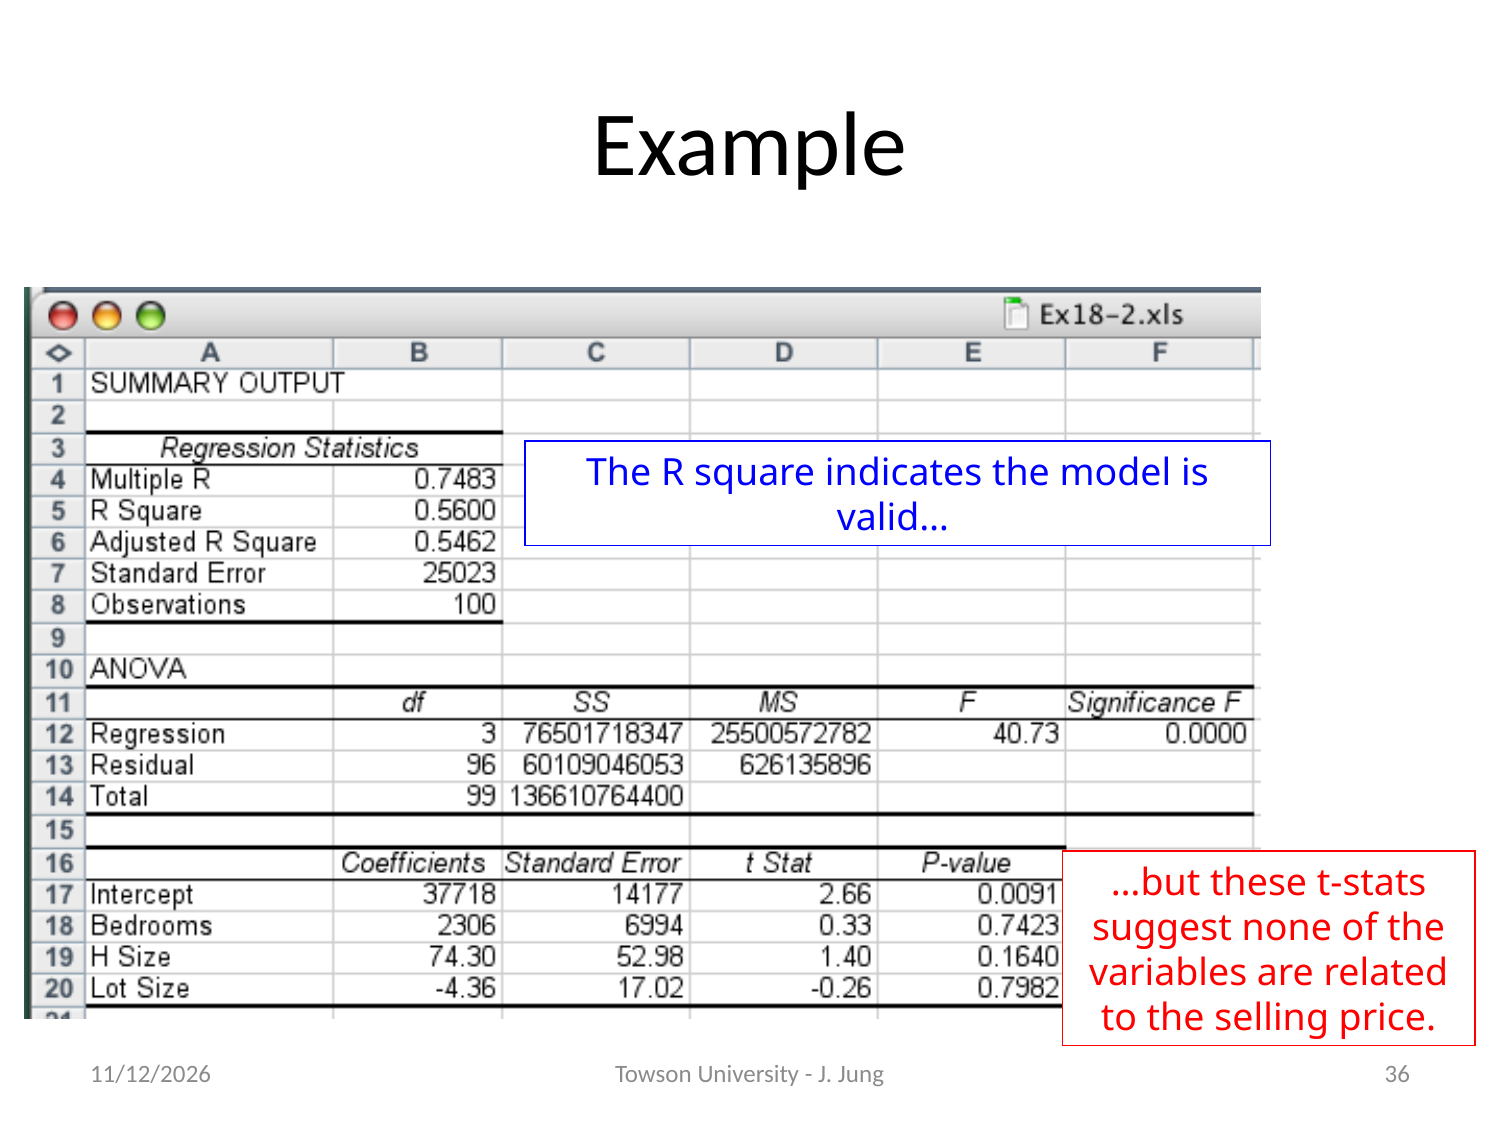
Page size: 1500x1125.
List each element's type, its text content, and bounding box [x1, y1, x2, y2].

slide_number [75, 1042, 425, 1103]
picture [24, 287, 1261, 1019]
slide_number 36 [1074, 1042, 1425, 1103]
text_box …but these t-stats suggest none of the variables are related to the selling price. [1062, 851, 1475, 1046]
list Tools > Data Analysis > Regression… [75, 262, 1425, 851]
title Example [75, 45, 1425, 233]
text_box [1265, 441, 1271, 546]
footer Towson University - J. Jung [512, 1042, 988, 1103]
